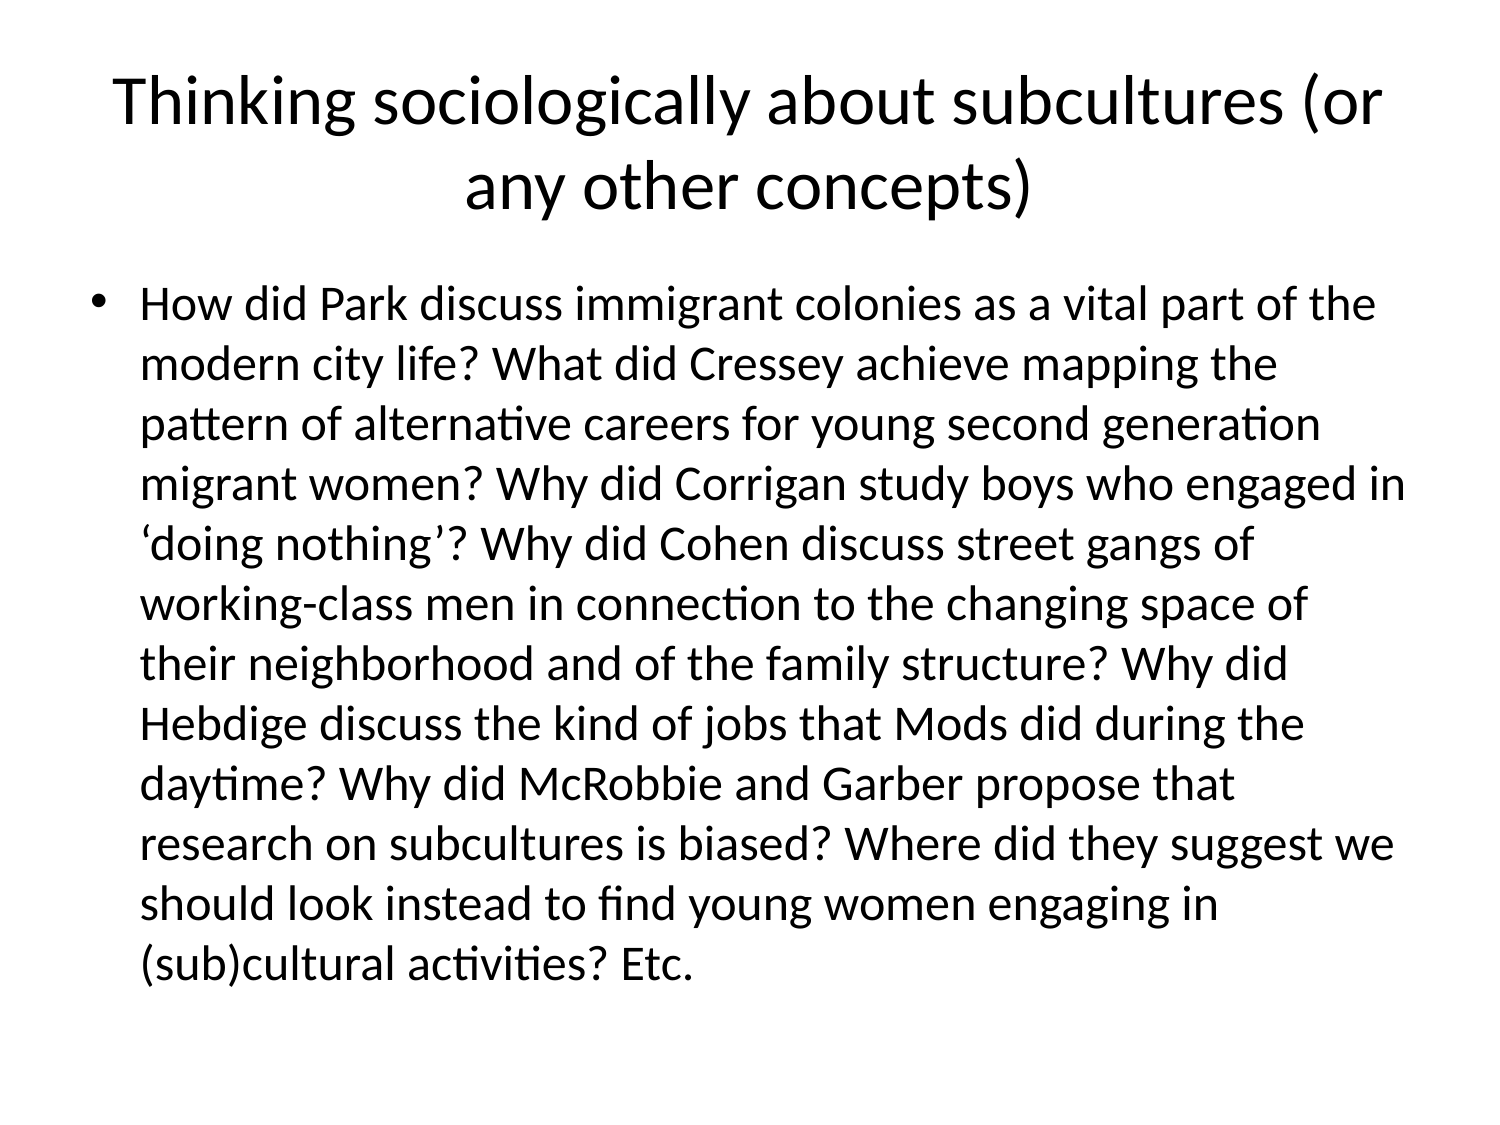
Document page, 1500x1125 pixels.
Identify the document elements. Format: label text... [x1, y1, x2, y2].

title Thinking sociologically about subcultures (or any other concepts) [75, 45, 1425, 233]
list How did Park discuss immigrant colonies as a vital part of the modern city life? What did Cressey achieve mapping the pattern of alternative careers for young second generation migrant women? Why did Corrigan study boys who engaged in ‘doing nothing’? Why did Cohen discuss street gangs of working-class men in connection to the changing space of their neighborhood and of the family structure? Why did Hebdige discuss the kind of jobs that Mods did during the daytime? Why did McRobbie and Garber propose that research on subcultures is biased? Where did they suggest we should look instead to find young women engaging in (sub)cultural activities? Etc. [75, 262, 1425, 1005]
